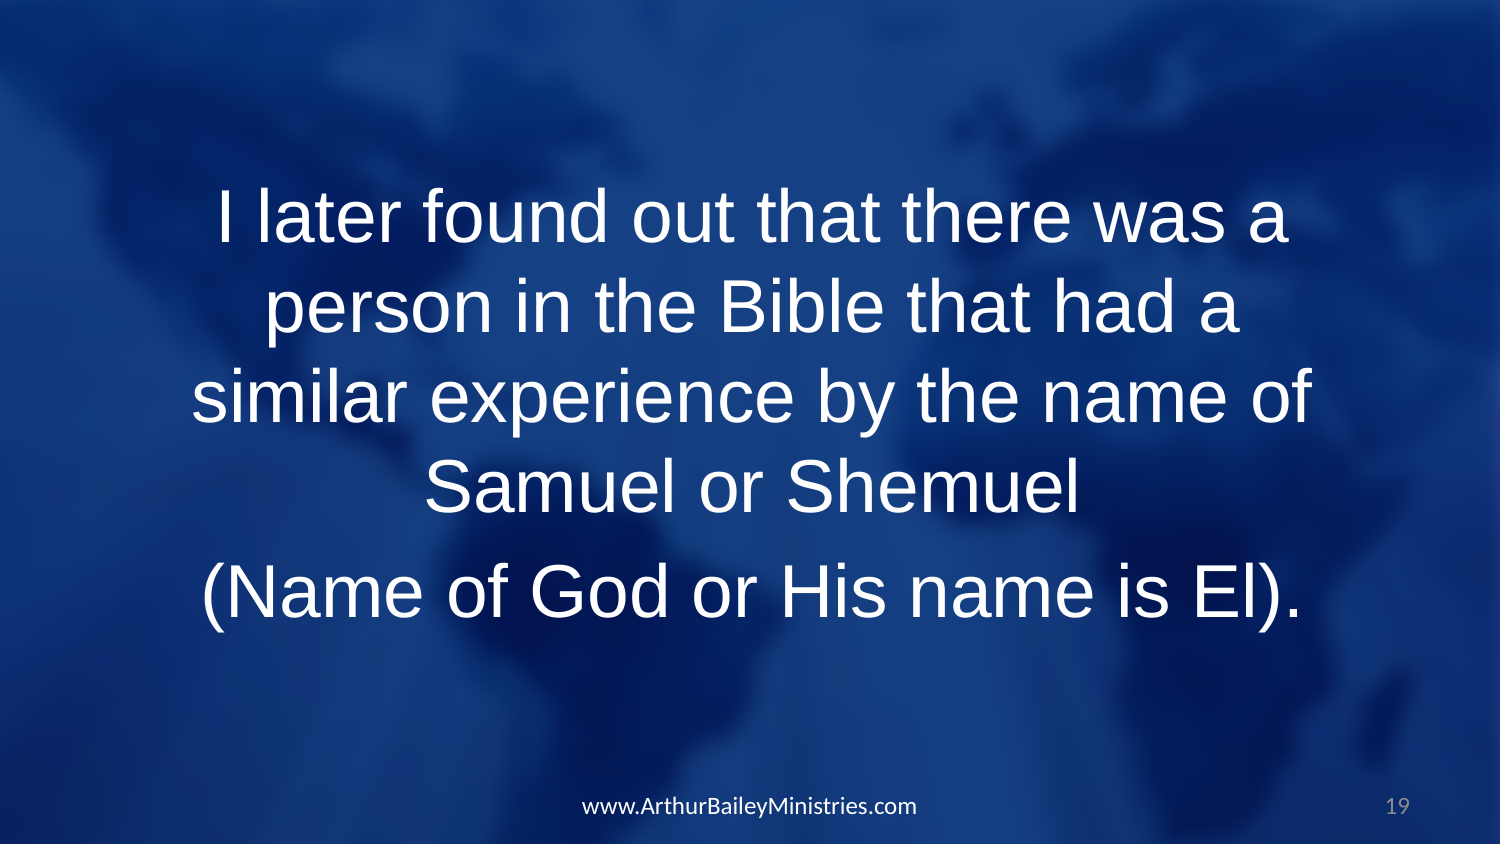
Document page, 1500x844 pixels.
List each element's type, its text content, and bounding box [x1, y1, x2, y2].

footer www.ArthurBaileyMinistries.com [512, 782, 988, 827]
list I later found out that there was a person in the Bible that had a similar experience by the name of Samuel or Shemuel (Name of God or His name is El). [151, 107, 1355, 741]
slide_number 19 [1074, 782, 1425, 827]
picture [0, 0, 1500, 844]
